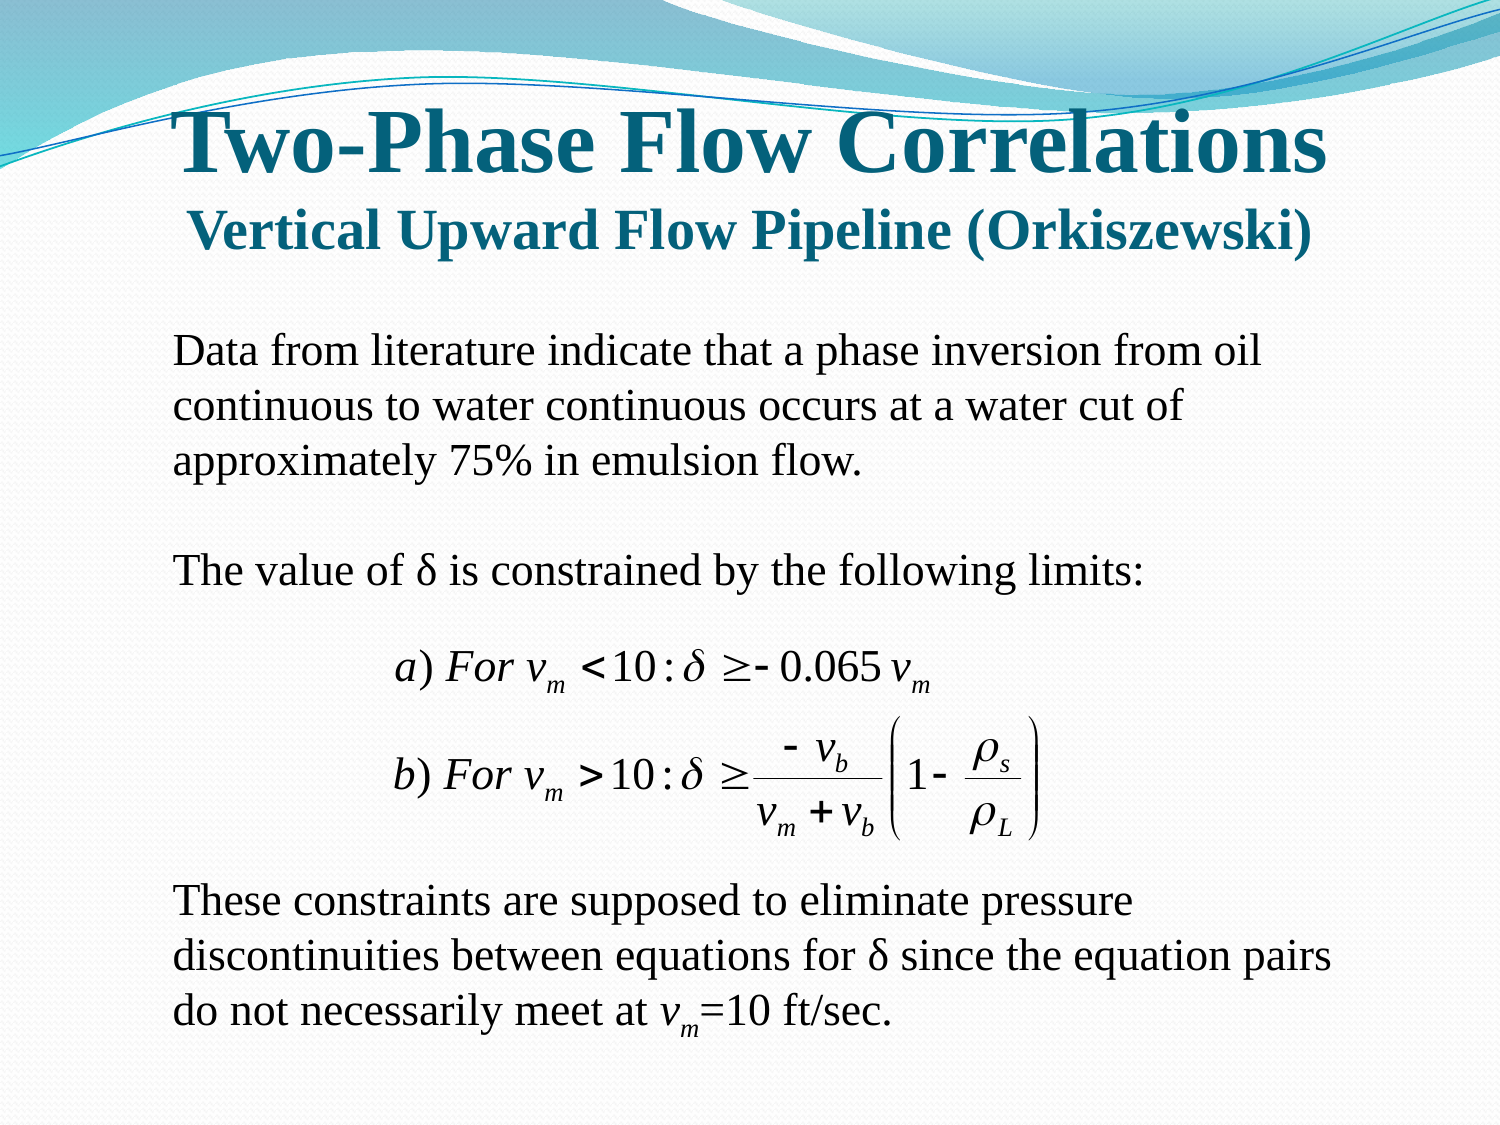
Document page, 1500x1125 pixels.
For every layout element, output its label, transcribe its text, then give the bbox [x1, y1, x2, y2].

table_cell All patterns downhill [380, 638, 1059, 862]
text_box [387, 637, 1052, 851]
list Data from literature indicate that a phase inversion from oil continuous to water continuous occurs at a water cut of approximately 75% in emulsion flow. The value of δ is constrained by the following limits: These constraints are supposed to eliminate pressure discontinuities between equations for δ since the equation pairs do not necessarily meet at vm=10 ft/sec. [112, 312, 1401, 1076]
title Two-Phase Flow Correlations Vertical Upward Flow Pipeline (Orkiszewski) [74, 87, 1426, 248]
